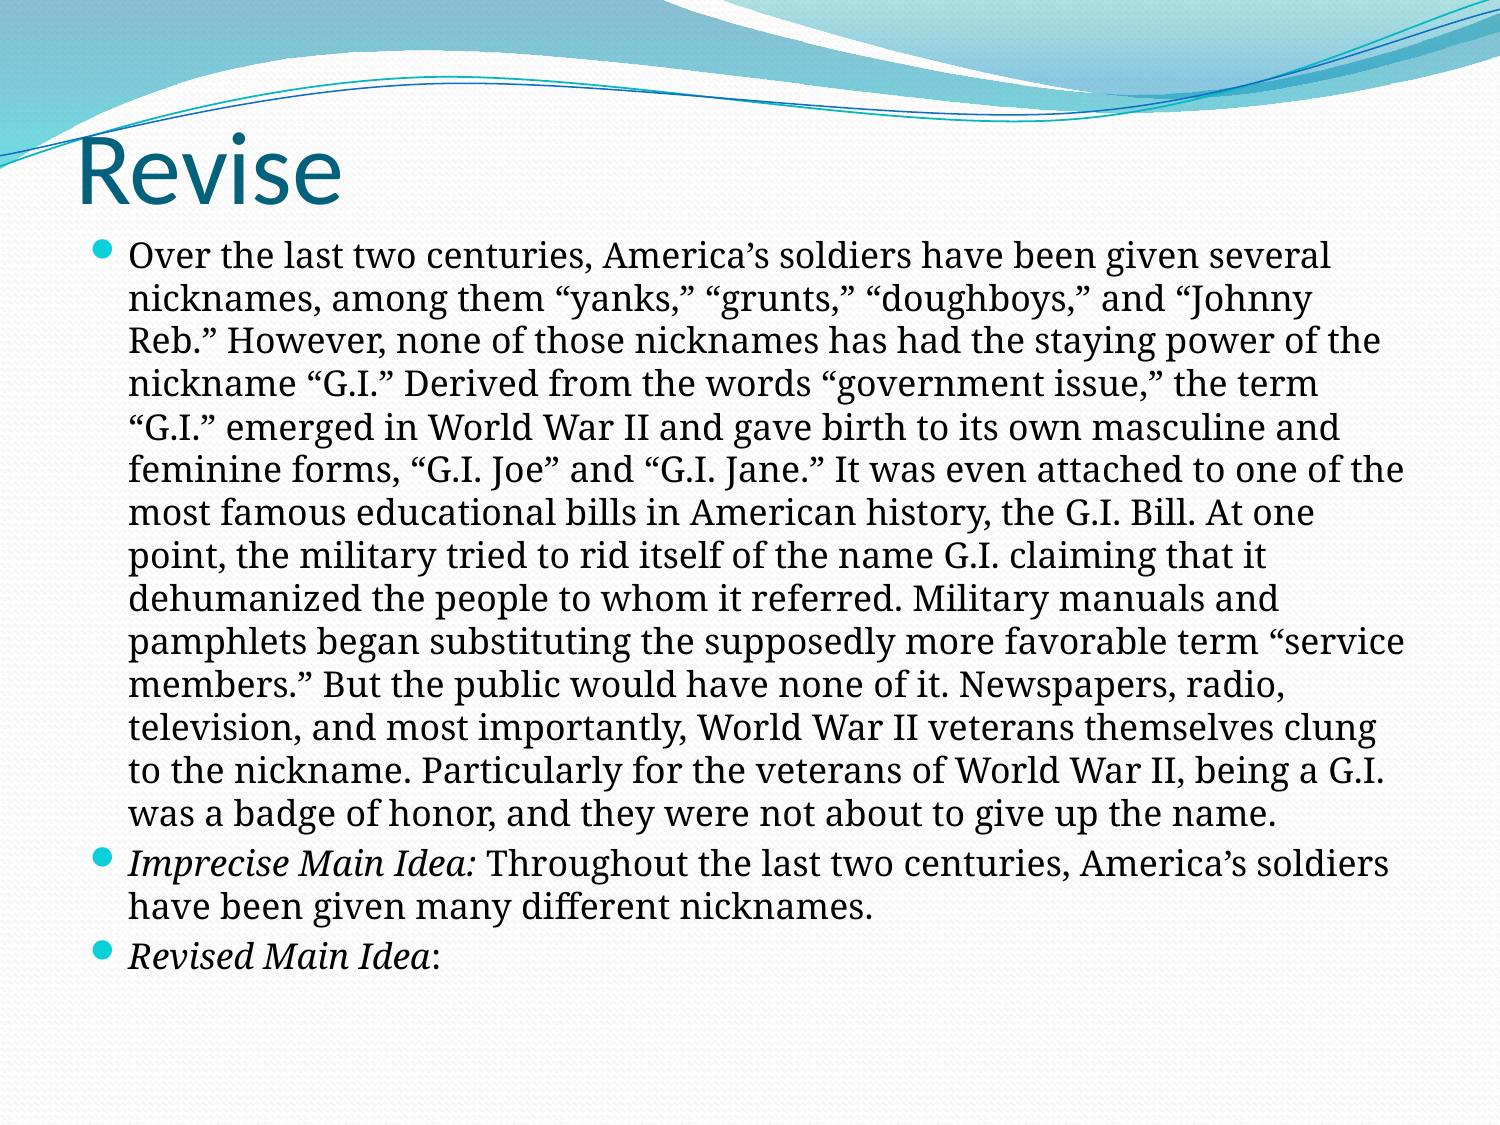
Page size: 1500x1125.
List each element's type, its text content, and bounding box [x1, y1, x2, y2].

list Over the last two centuries, America’s soldiers have been given several nicknames, among them “yanks,” “grunts,” “doughboys,” and “Johnny Reb.” However, none of those nicknames has had the staying power of the nickname “G.I.” Derived from the words “government issue,” the term “G.I.” emerged in World War II and gave birth to its own masculine and feminine forms, “G.I. Joe” and “G.I. Jane.” It was even attached to one of the most famous educational bills in American history, the G.I. Bill. At one point, the military tried to rid itself of the name G.I. claiming that it dehumanized the people to whom it referred. Military manuals and pamphlets began substituting the supposedly more favorable term “service members.” But the public would have none of it. Newspapers, radio, television, and most importantly, World War II veterans themselves clung to the nickname. Particularly for the veterans of World War II, being a G.I. was a badge of honor, and they were not about to give up the name. Imprecise Main Idea: Throughout the last two centuries, America’s soldiers have been given many different nicknames. Revised Main Idea: [75, 224, 1425, 1038]
title Revise [75, 37, 1425, 224]
